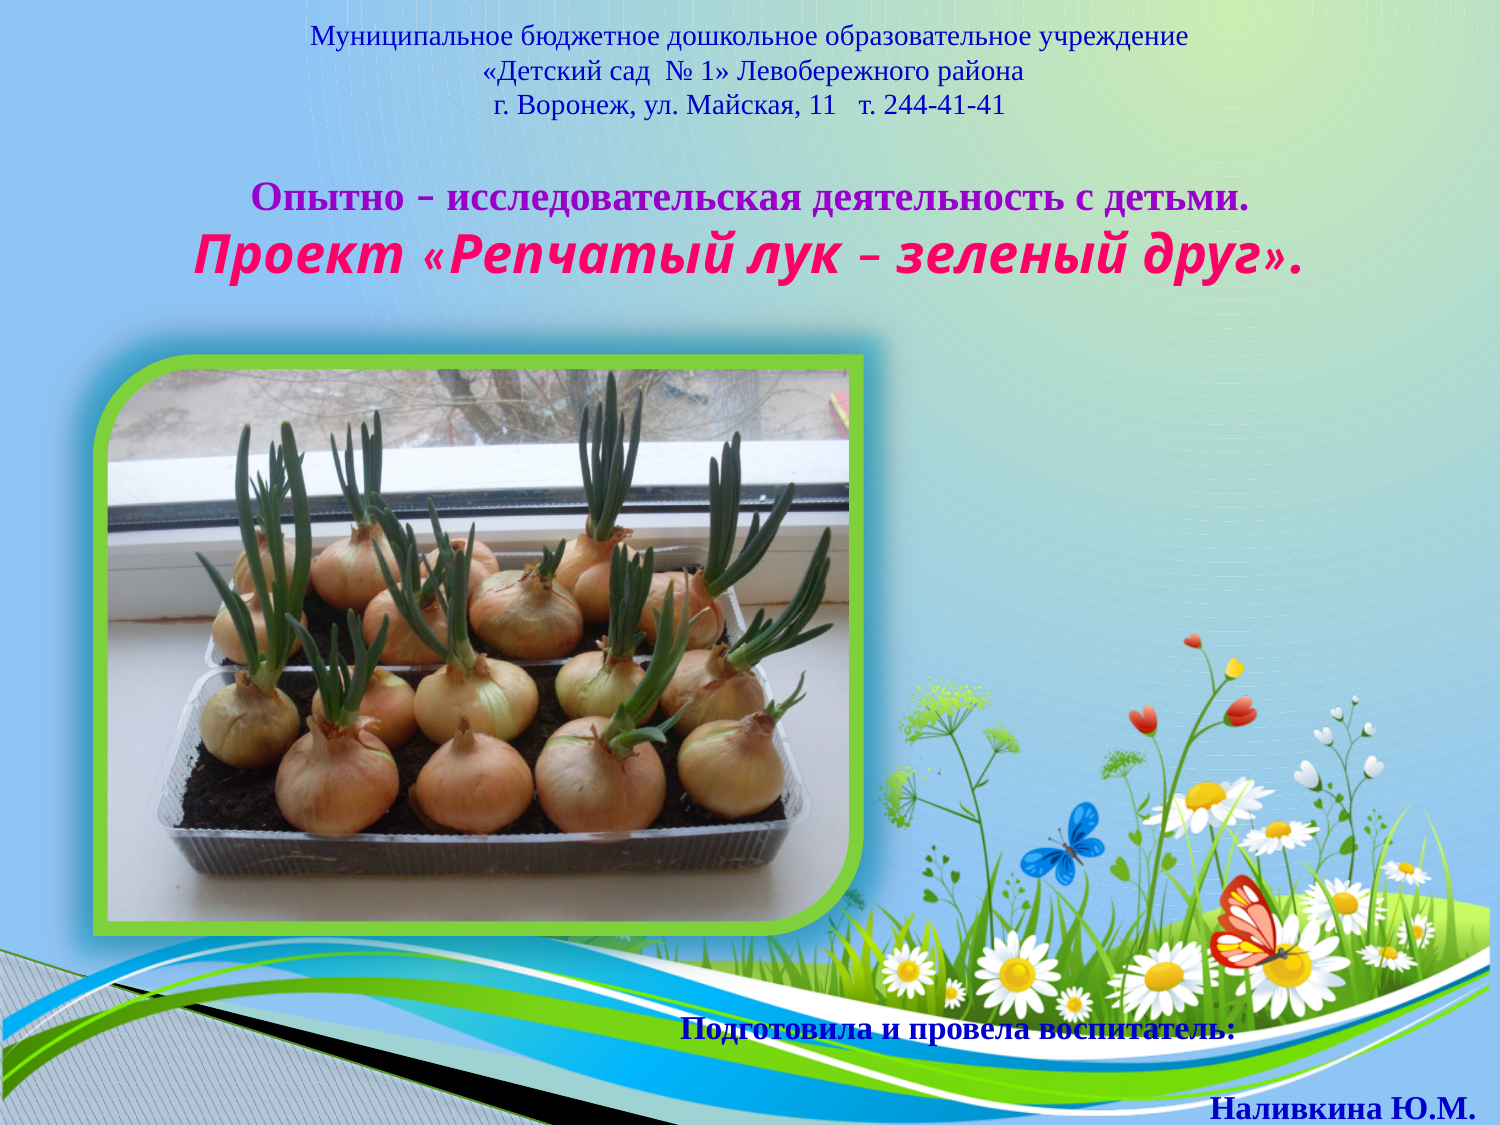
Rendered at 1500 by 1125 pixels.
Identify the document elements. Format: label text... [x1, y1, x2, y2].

picture [0, 361, 1500, 1125]
text_box Опытно – исследовательская деятельность с детьми. Проект «Репчатый лук – зеленый друг». [0, 161, 1500, 292]
text_box Муниципальное бюджетное дошкольное образовательное учреждение «Детский сад № 1» Левобережного района г. Воронеж, ул. Майская, 11 т. 244-41-41 [295, 8, 1205, 129]
